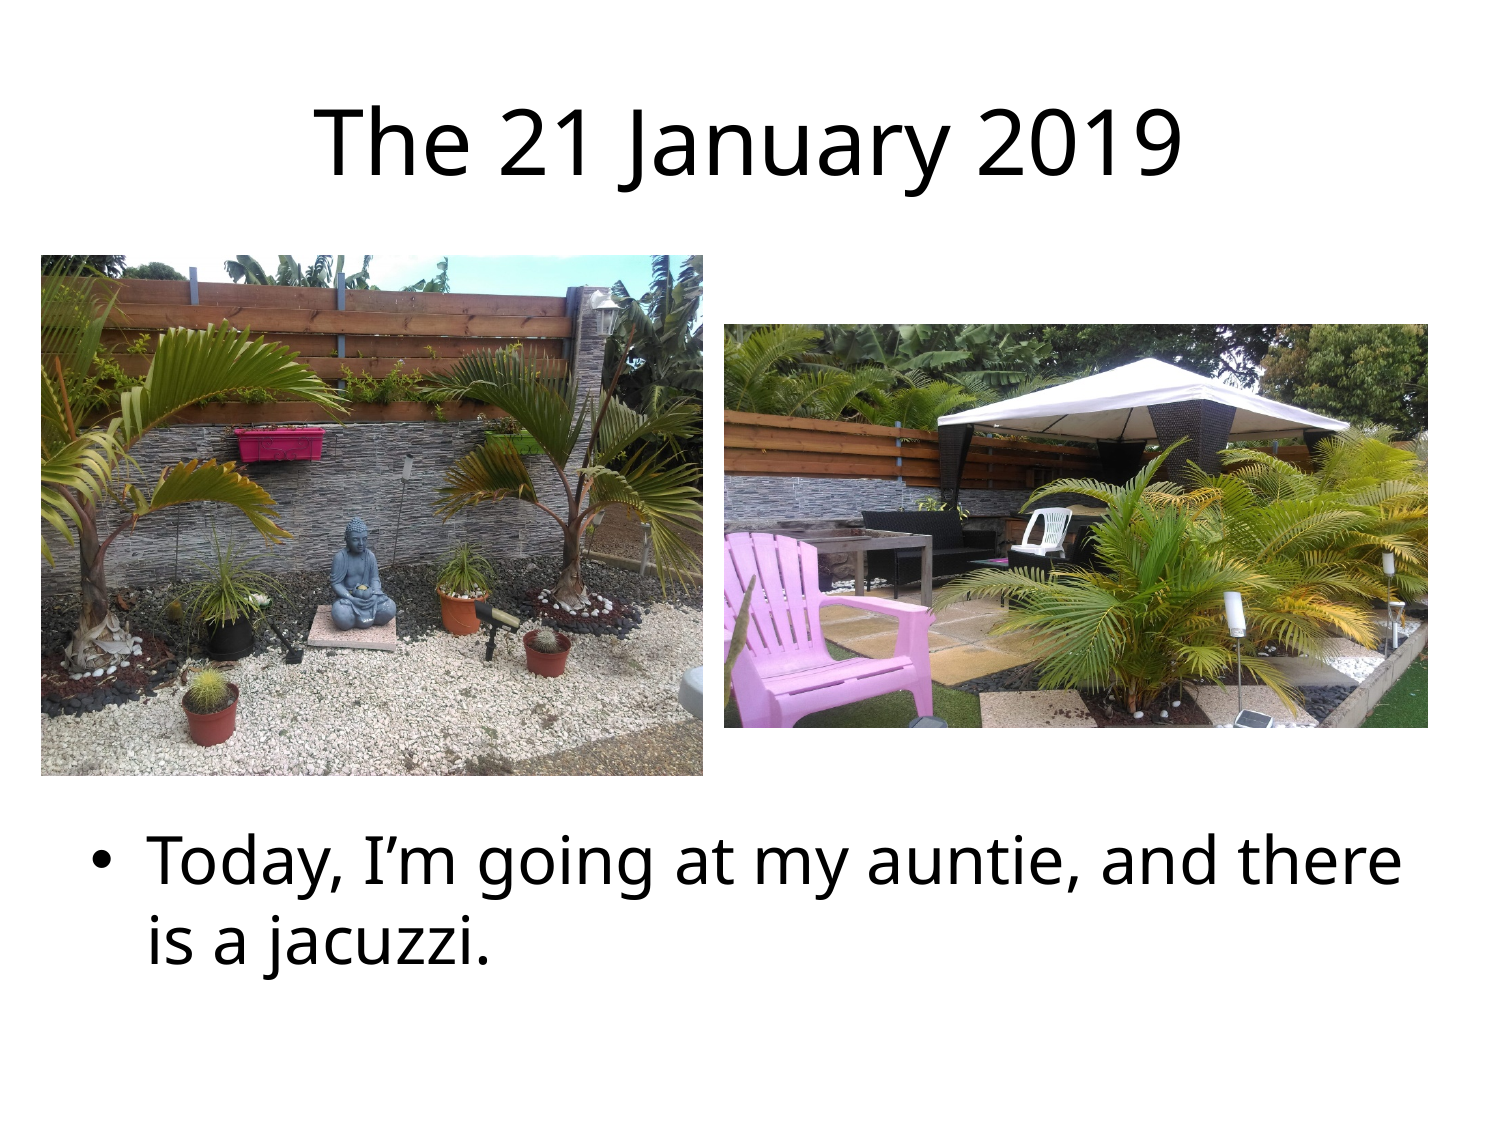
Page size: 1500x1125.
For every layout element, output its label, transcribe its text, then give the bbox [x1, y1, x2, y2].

list Today, I’m going at my auntie, and there is a jacuzzi. [75, 810, 1425, 1005]
title The 21 January 2019 [75, 45, 1425, 233]
picture [724, 324, 1428, 729]
picture [41, 255, 703, 776]
